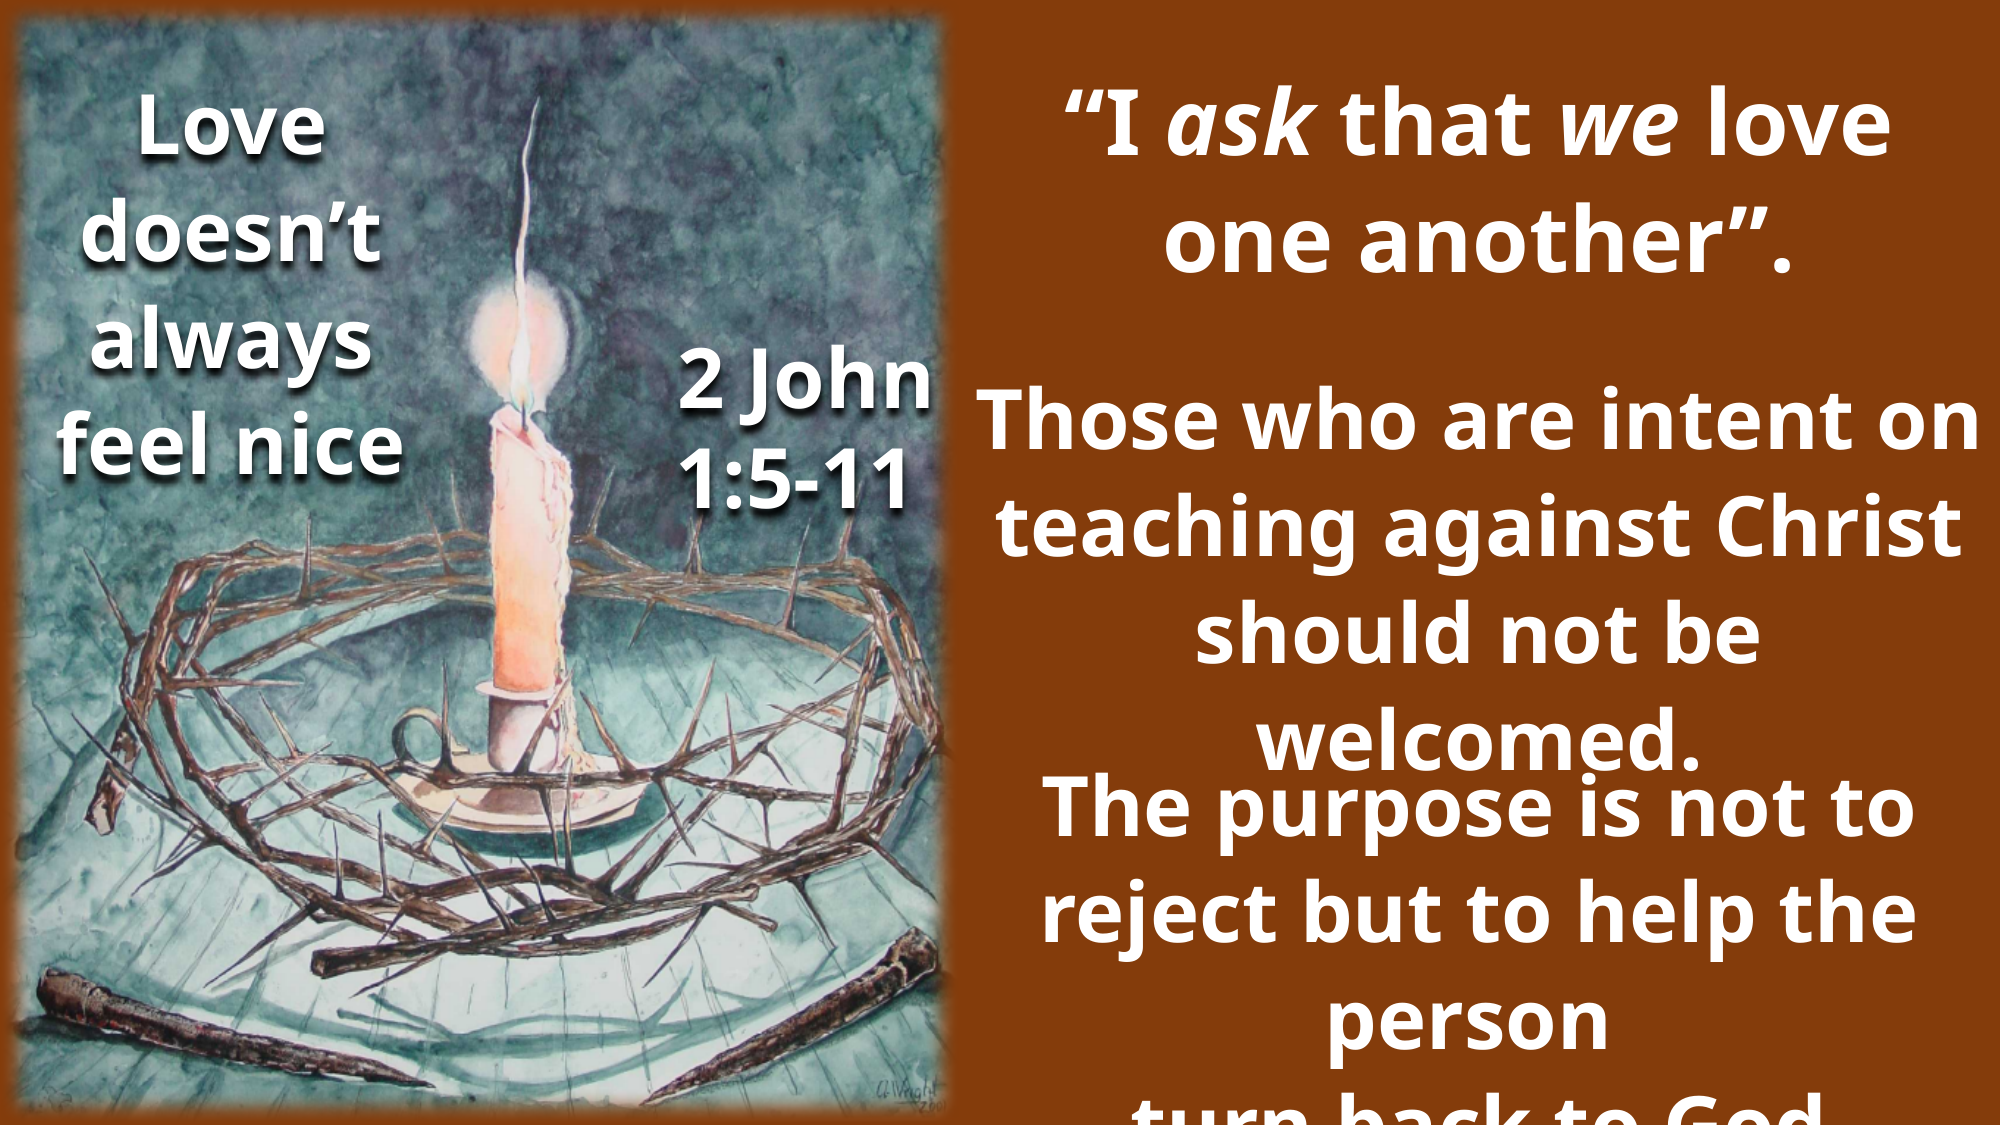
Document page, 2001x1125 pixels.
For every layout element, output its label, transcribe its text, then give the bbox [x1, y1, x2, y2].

text_box The purpose is not to reject but to help the person turn back to God [959, 738, 2000, 1125]
picture [0, 0, 959, 1125]
text_box Those who are intent on teaching against Christ should not be welcomed. [959, 351, 2000, 738]
text_box “I ask that we love one another”. [959, 48, 2000, 299]
